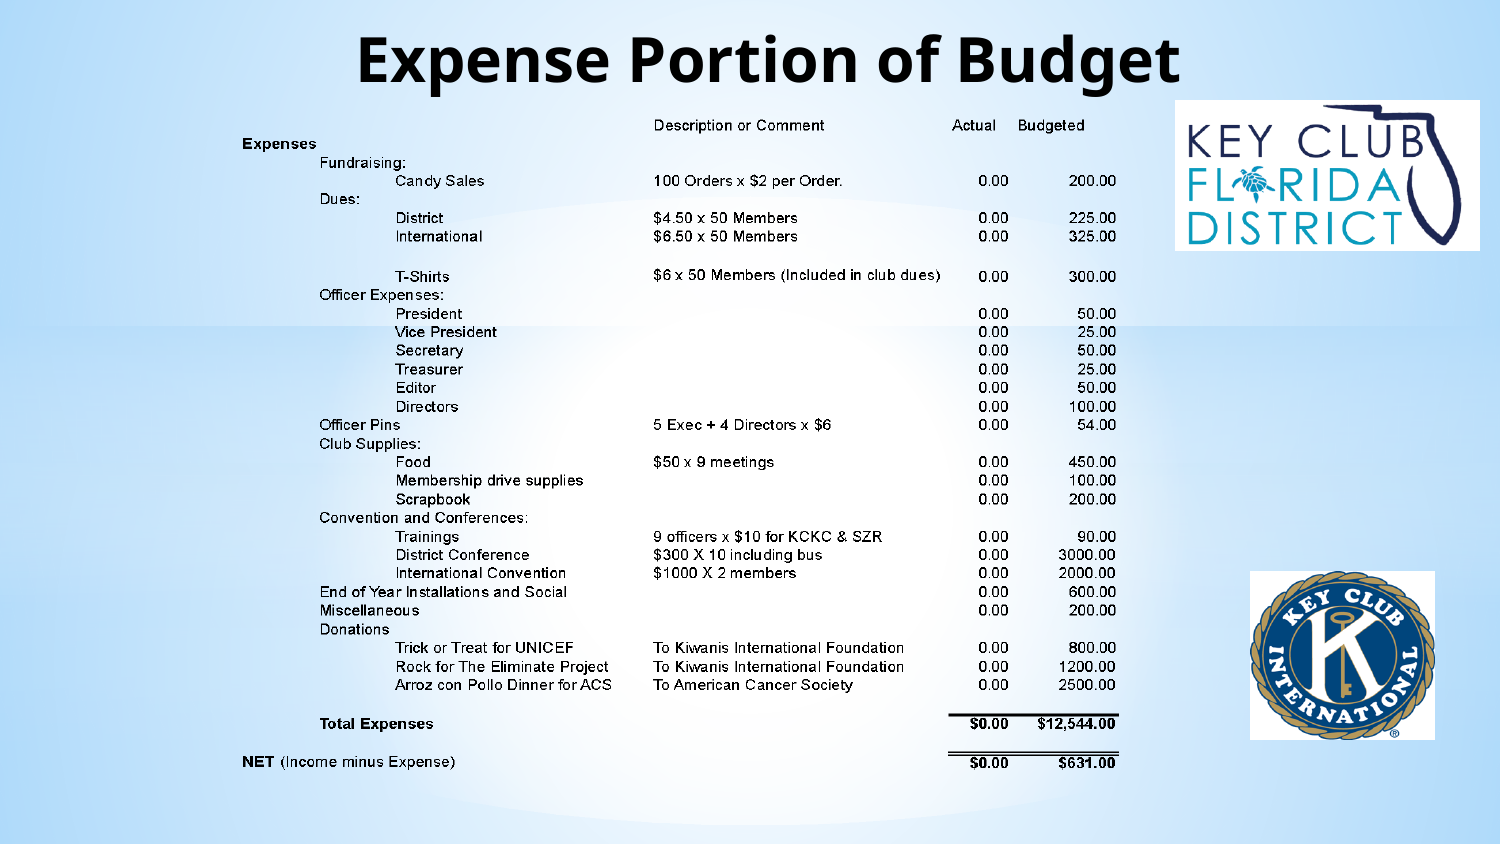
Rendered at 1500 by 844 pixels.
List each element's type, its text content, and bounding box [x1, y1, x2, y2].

picture [1175, 100, 1480, 251]
text_box Expense Portion of Budget [229, 4, 1308, 176]
picture [1249, 571, 1435, 741]
picture [238, 117, 1120, 773]
